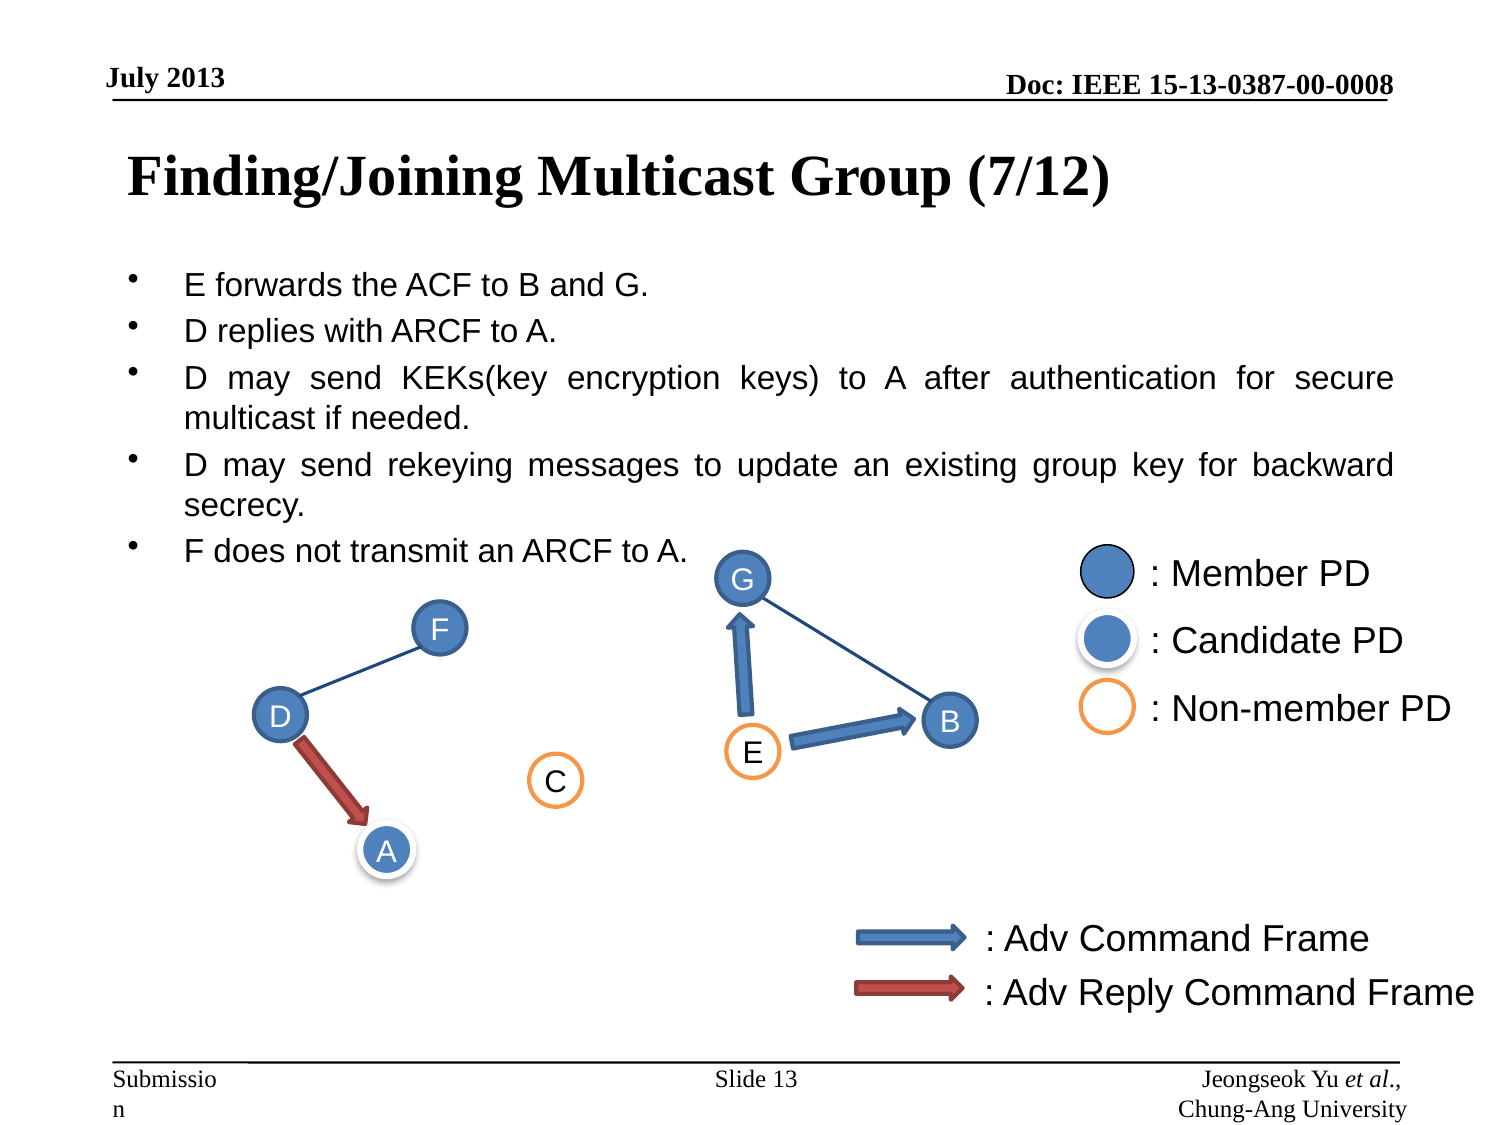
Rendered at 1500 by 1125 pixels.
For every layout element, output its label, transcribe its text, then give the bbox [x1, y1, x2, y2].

text_box [1078, 677, 1135, 736]
slide_number Slide 13 [712, 1061, 800, 1093]
text_box : Adv Reply Command Frame [969, 960, 1491, 1020]
text_box A [356, 819, 417, 880]
text_box [1077, 608, 1135, 669]
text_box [298, 646, 422, 697]
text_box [761, 596, 932, 702]
text_box [1080, 544, 1134, 598]
text_box [854, 974, 965, 1002]
title Finding/Joining Multicast Group (7/12) [112, 112, 1388, 232]
text_box : Adv Command Frame [970, 907, 1386, 960]
text_box : Non-member PD [1135, 676, 1468, 736]
text_box B [921, 691, 979, 749]
text_box [855, 923, 967, 952]
text_box F [411, 599, 469, 657]
list E forwards the ACF to B and G. D replies with ARCF to A. D may send KEKs(key encryption keys) to A after authentication for secure multicast if needed. D may send rekeying messages to update an existing group key for backward secrecy. F does not transmit an ARCF to A. [112, 255, 1412, 1000]
text_box [292, 734, 370, 827]
text_box G [714, 549, 772, 607]
text_box E [724, 722, 782, 781]
text_box C [527, 751, 585, 809]
text_box [725, 612, 756, 718]
text_box : Candidate PD [1135, 608, 1430, 668]
text_box : Member PD [1135, 541, 1397, 601]
text_box [788, 710, 917, 751]
text_box D [251, 685, 310, 744]
